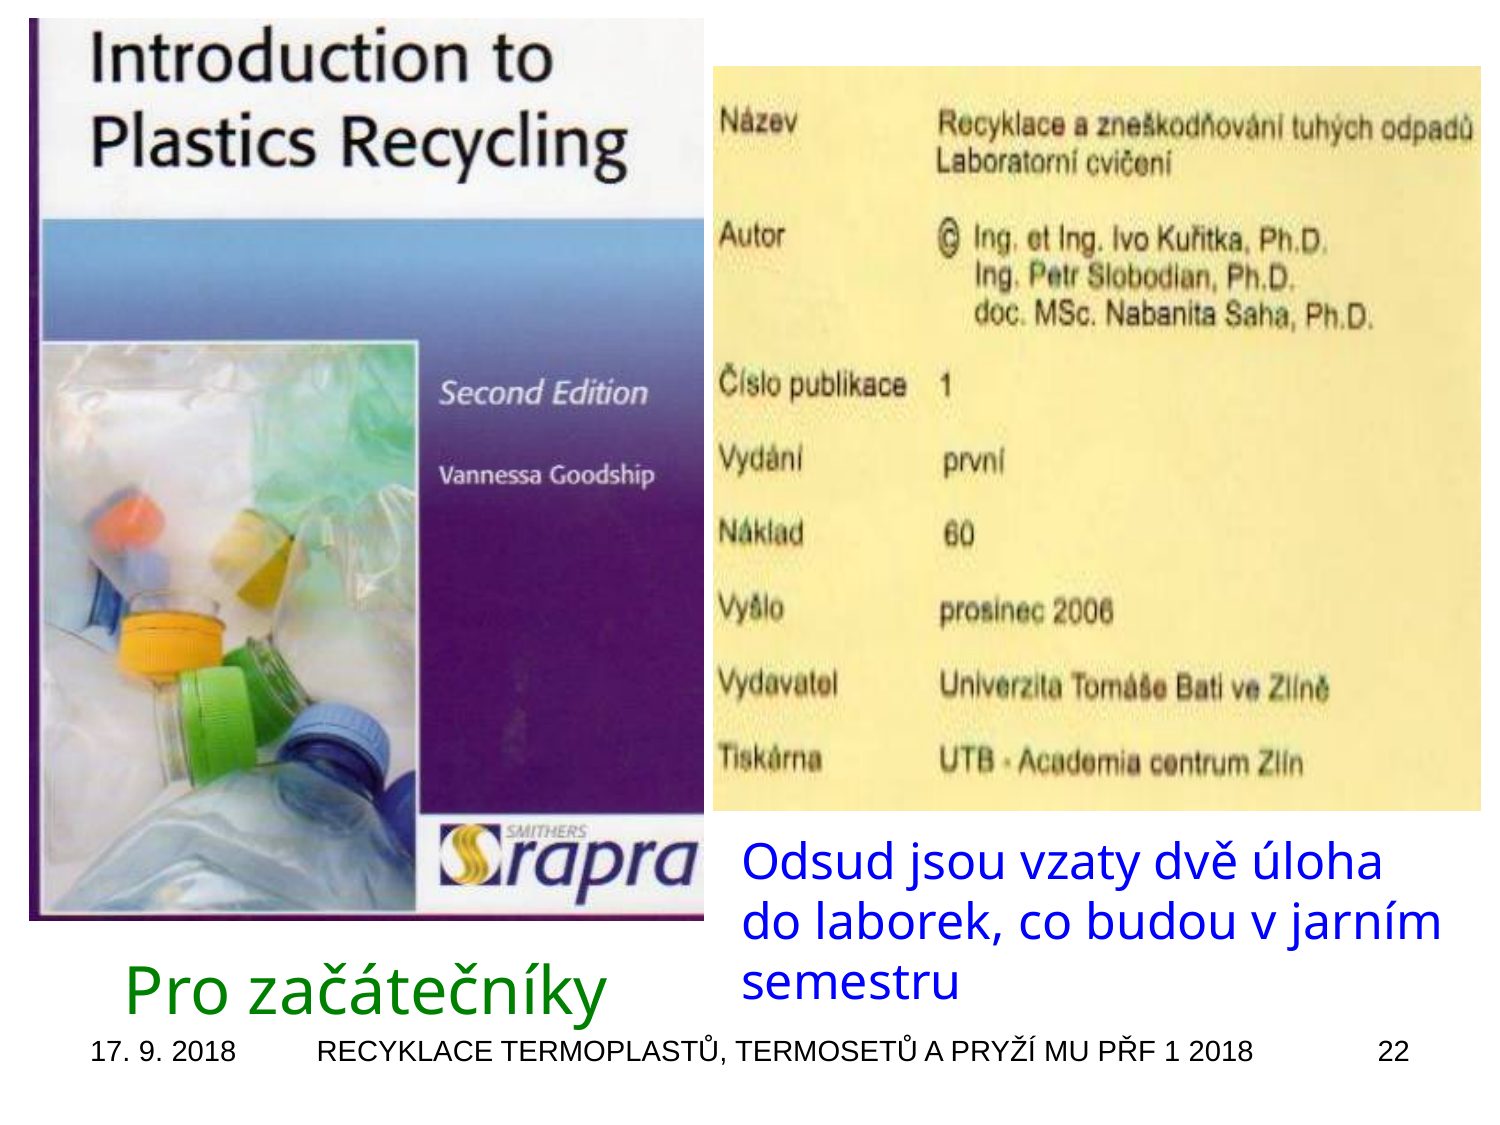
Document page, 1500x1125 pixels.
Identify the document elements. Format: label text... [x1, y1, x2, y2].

slide_number 17. 9. 2018 [74, 1036, 277, 1103]
picture [29, 18, 704, 921]
picture [713, 66, 1481, 811]
footer RECYKLACE TERMOPLASTŮ, TERMOSETŮ A PRYŽÍ MU PŘF 1 2018 [277, 1024, 1074, 1103]
text_box Pro začátečníky [29, 940, 703, 1036]
slide_number 22 [1074, 1024, 1426, 1103]
text_box Odsud jsou vzaty dvě úloha do laborek, co budou v jarním semestru [726, 822, 1471, 1017]
